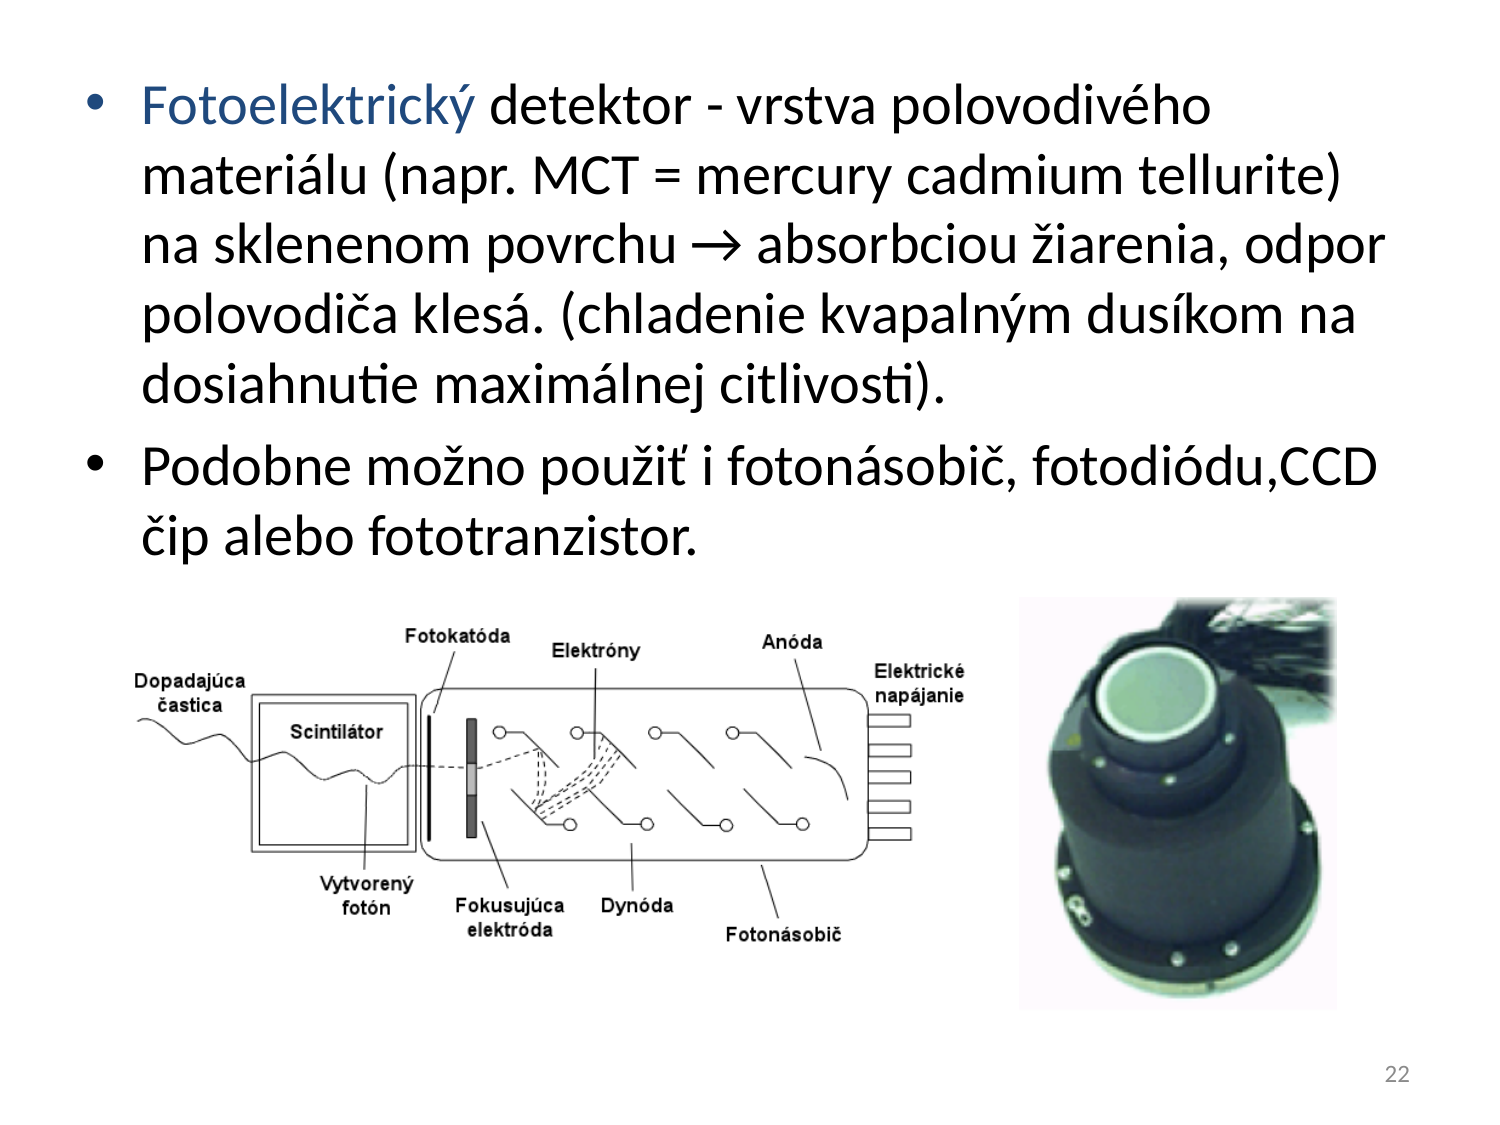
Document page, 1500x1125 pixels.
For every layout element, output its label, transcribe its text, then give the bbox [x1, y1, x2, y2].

slide_number 22 [1074, 1042, 1425, 1103]
picture [128, 620, 972, 950]
list Fotoelektrický detektor - vrstva polovodivého materiálu (napr. MCT = mercury cadmium tellurite) na sklenenom povrchu → absorbciou žiarenia, odpor polovodiča klesá. (chladenie kvapalným dusíkom na dosiahnutie maximálnej citlivosti). Podobne možno použiť i fotonásobič, fotodiódu,CCD čip alebo fototranzistor. [70, 58, 1421, 801]
picture [1019, 597, 1337, 1013]
